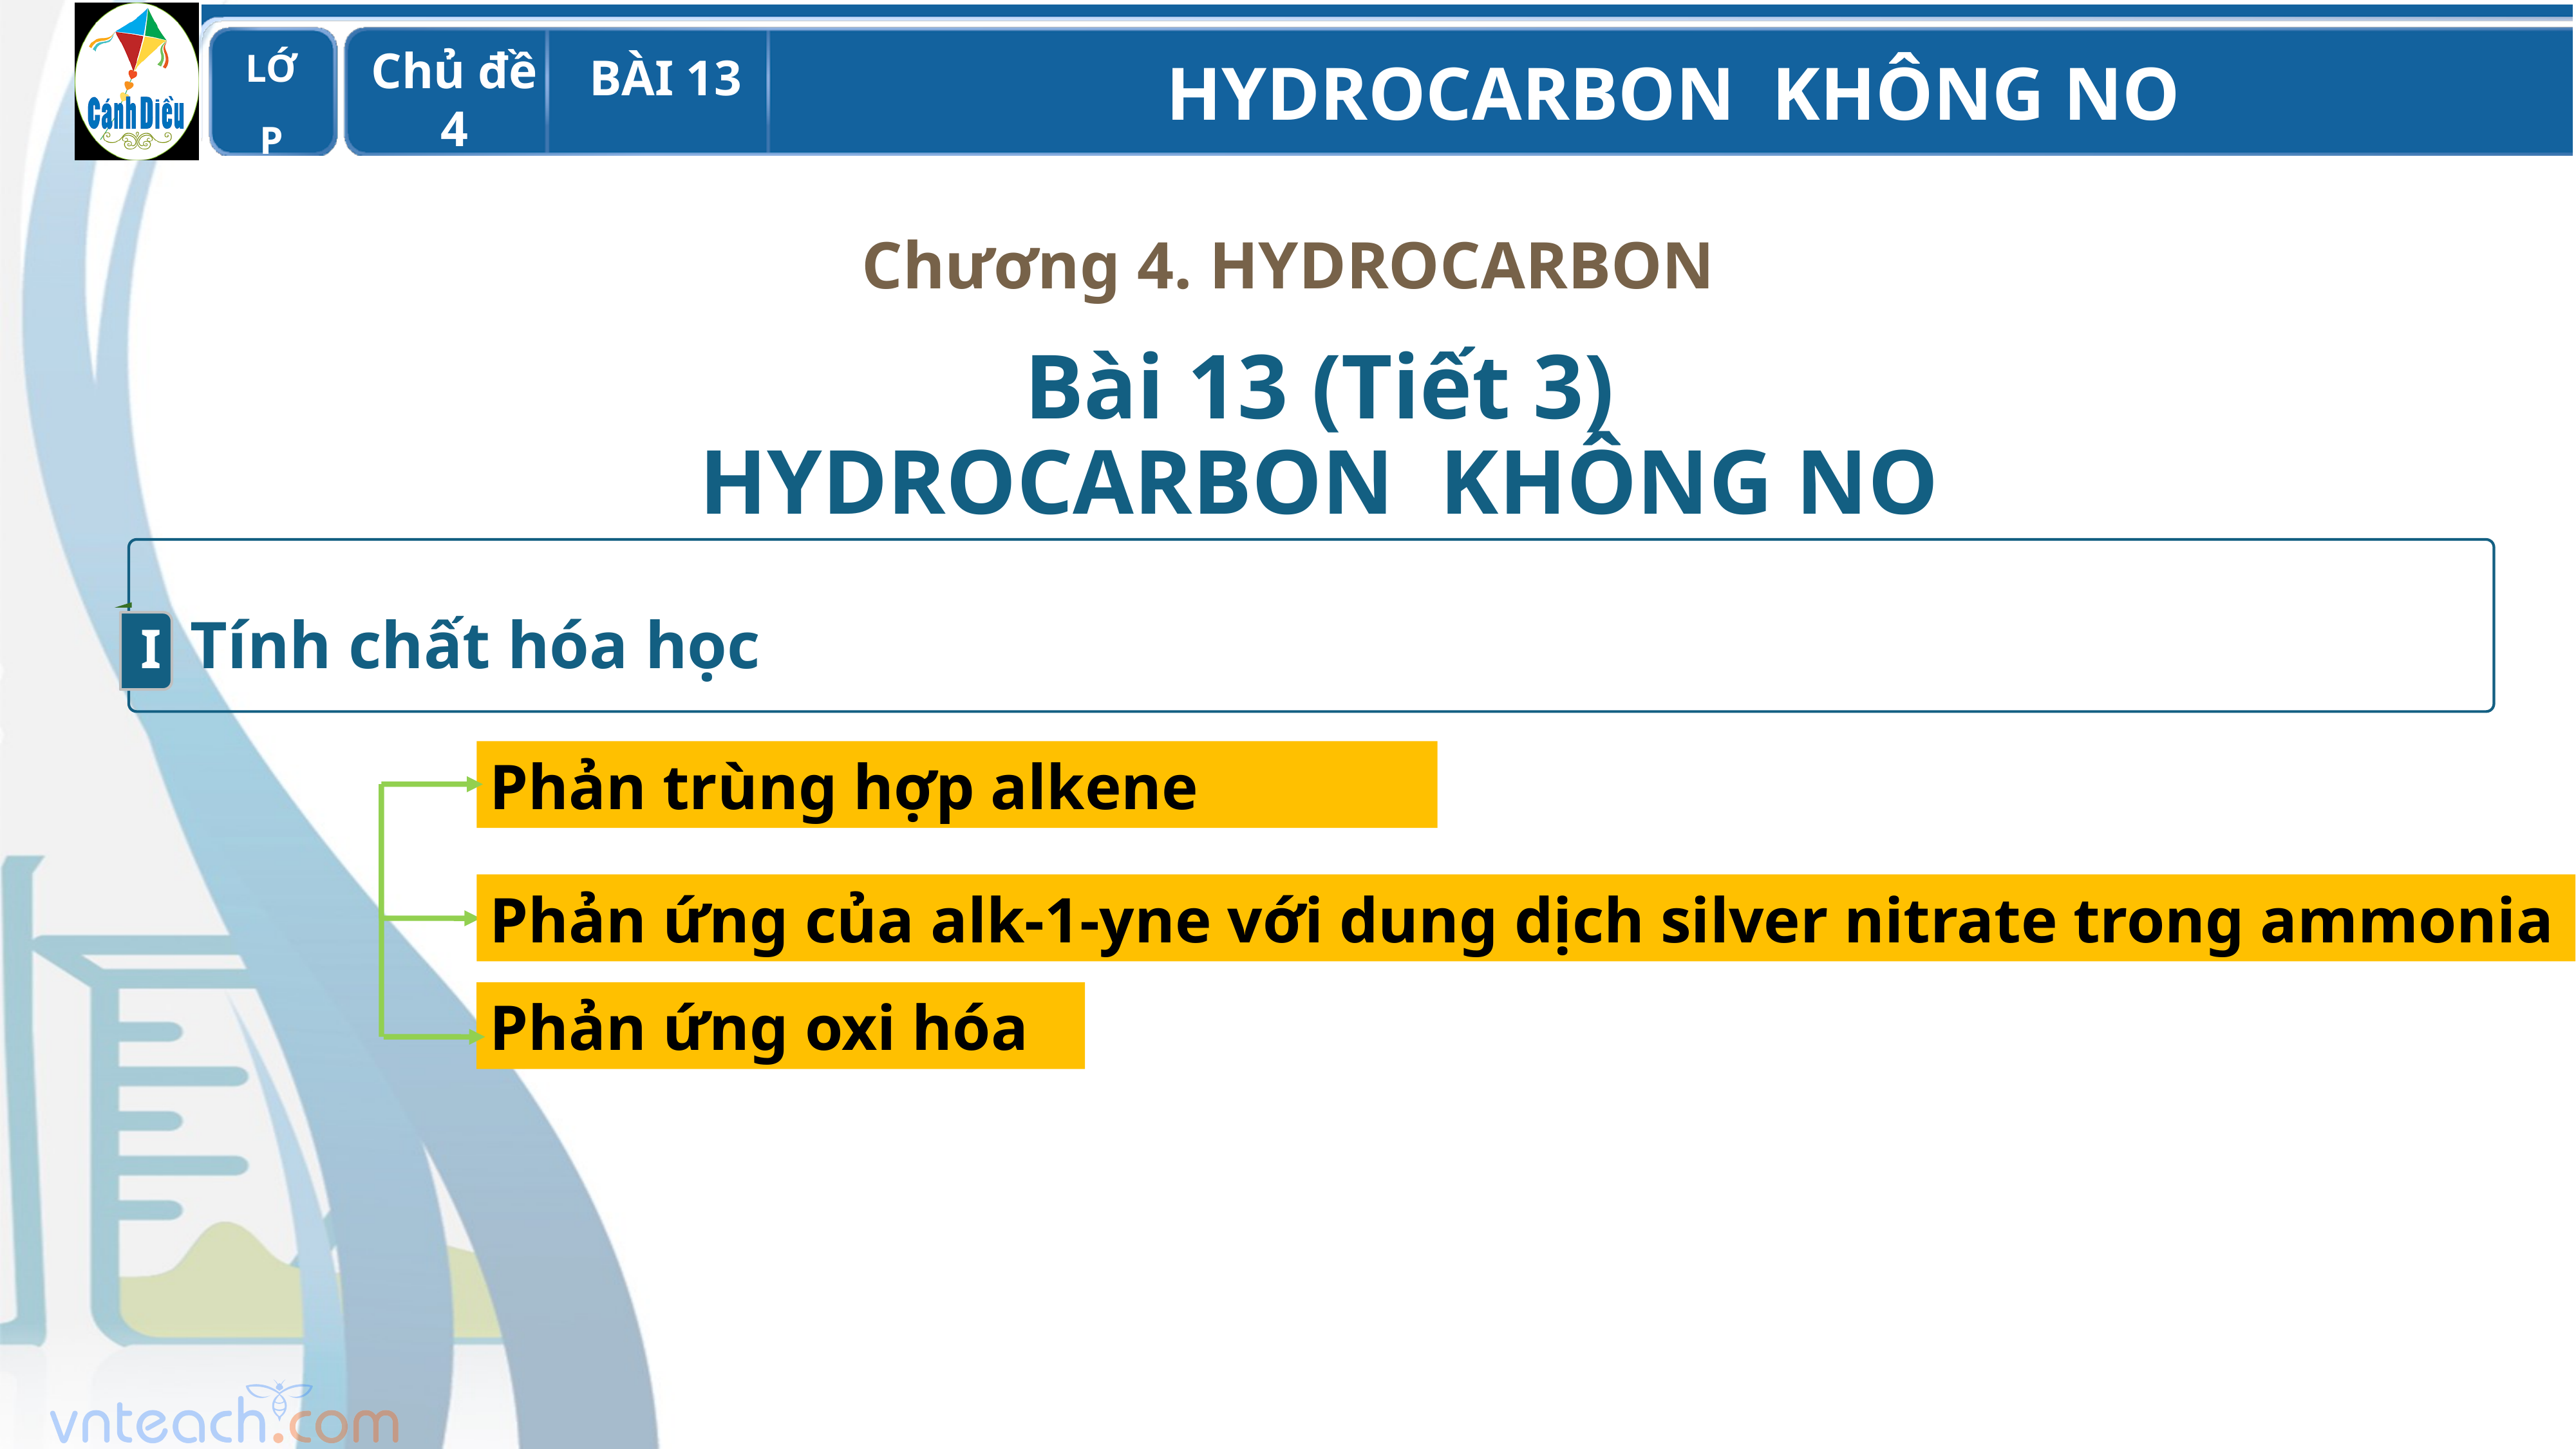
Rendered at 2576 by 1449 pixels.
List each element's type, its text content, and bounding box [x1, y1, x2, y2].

picture [0, 0, 2576, 227]
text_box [120, 597, 961, 690]
text_box Phản ứng oxi hóa [476, 982, 1086, 1069]
picture [0, 308, 2576, 1449]
text_box Chương 4. HYDROCARBON [0, 227, 2576, 308]
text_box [317, 337, 2322, 543]
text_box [379, 783, 485, 1037]
text_box Phản trùng hợp alkene [476, 741, 1438, 828]
text_box Phản ứng của alk-1-yne với dung dịch silver nitrate trong ammonia [488, 874, 2576, 962]
text_box [128, 539, 2494, 712]
